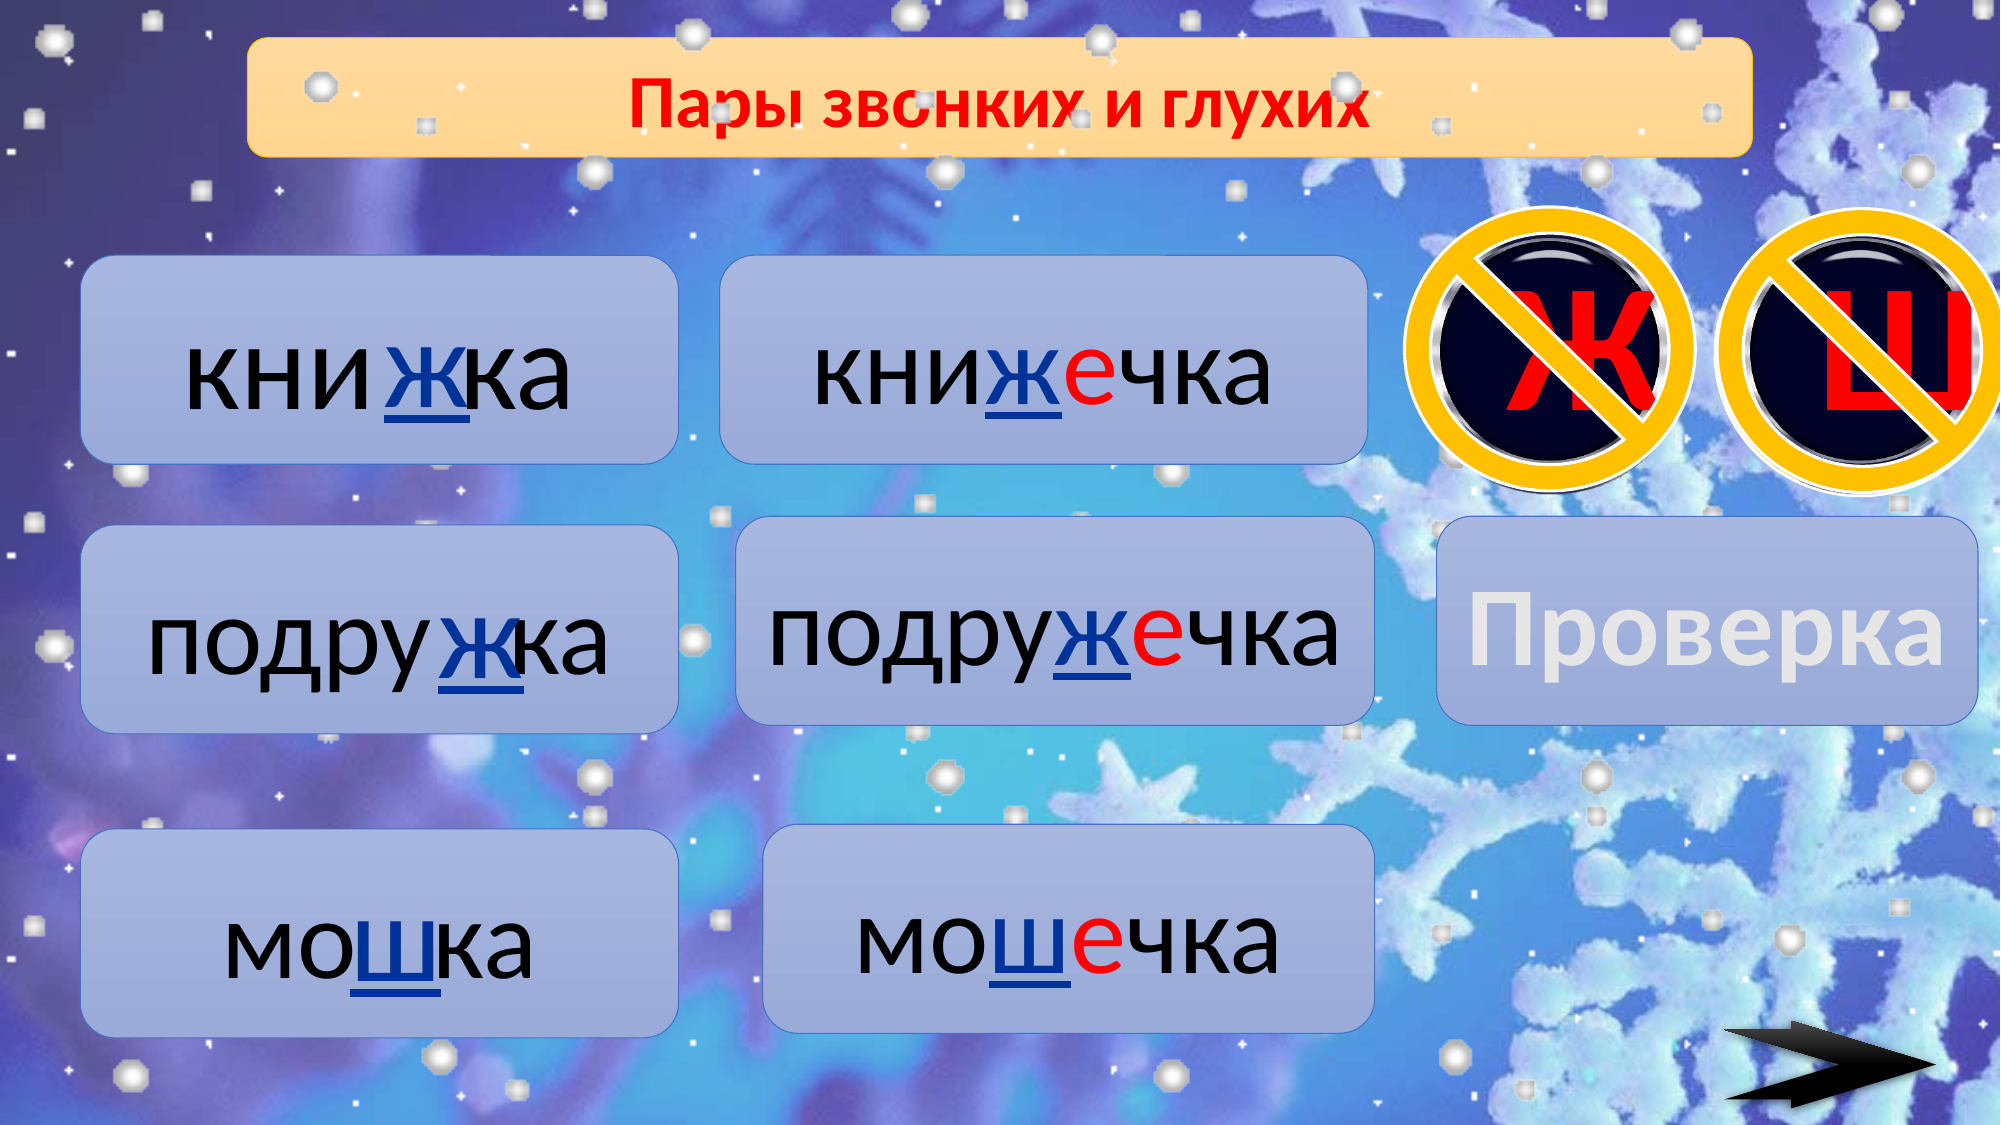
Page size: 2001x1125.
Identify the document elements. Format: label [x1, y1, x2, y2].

text_box [1704, 195, 2000, 506]
text_box [1394, 506, 1704, 512]
picture [0, 0, 2000, 1125]
text_box [1394, 195, 1704, 506]
text_box [1704, 506, 2000, 512]
